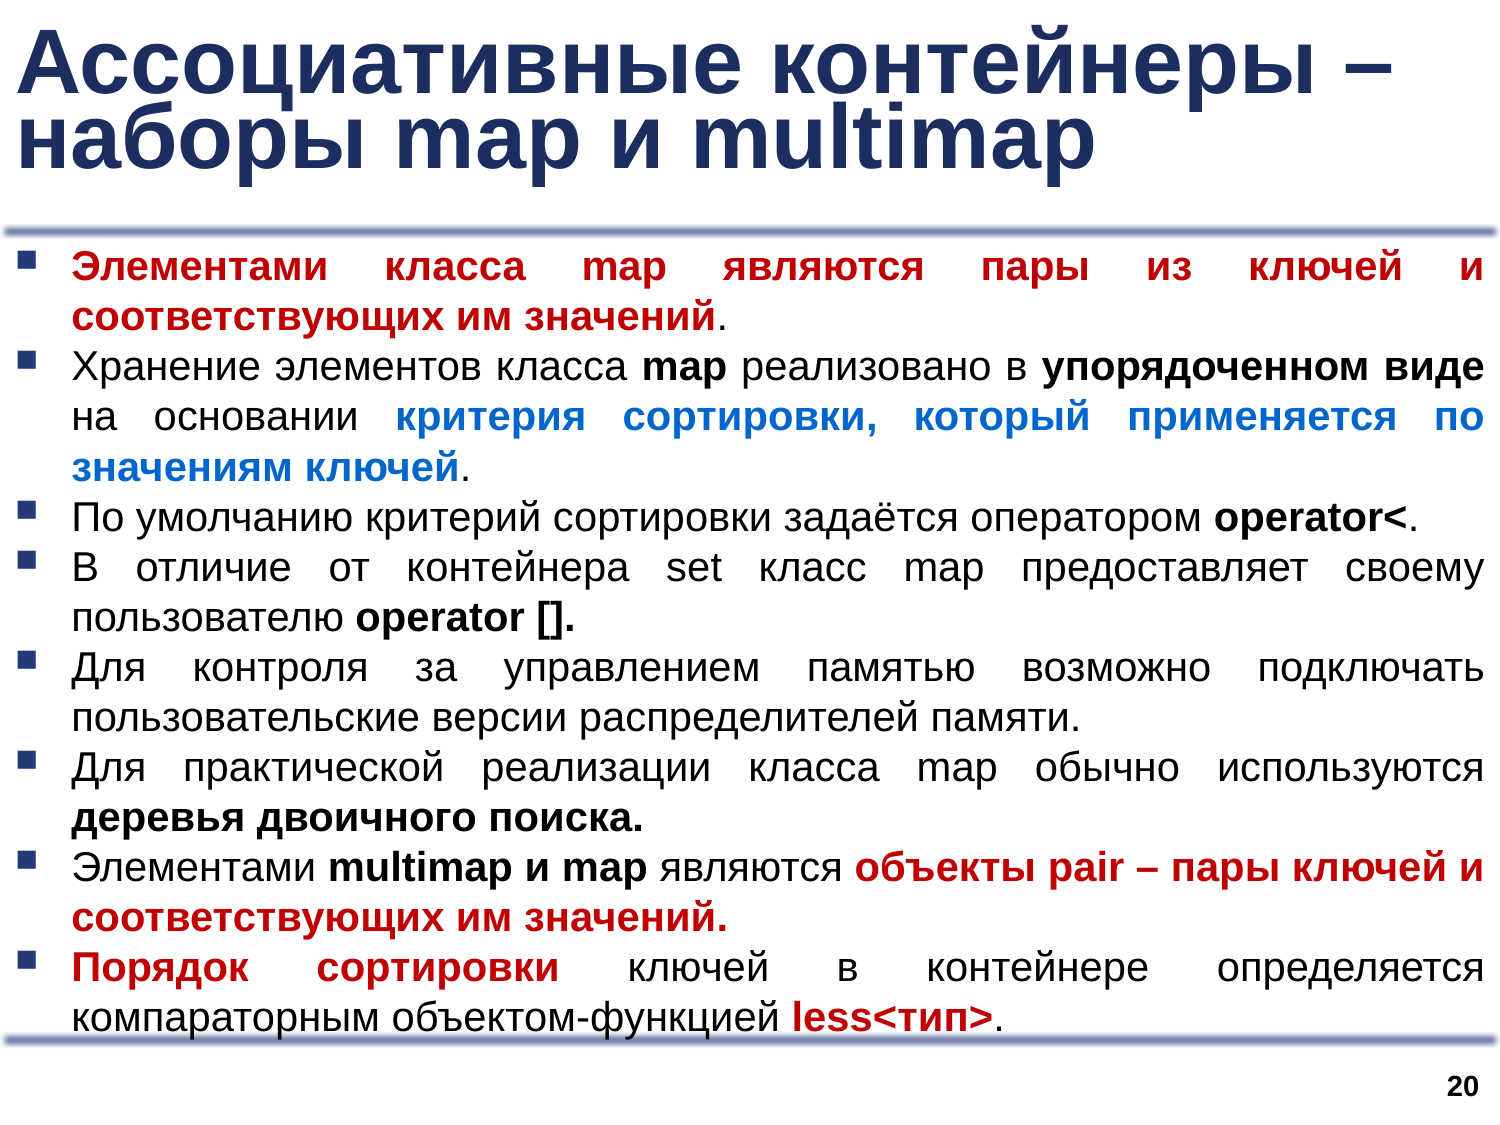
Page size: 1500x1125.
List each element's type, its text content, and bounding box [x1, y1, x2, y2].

text_box Элементами класса map являются пары из ключей и соответствующих им значений. Хранение элементов класса map реализовано в упорядоченном виде на основании критерия сортировки, который применяется по значениям ключей. По умолчанию критерий сортировки задаётся оператором operator<. В отличие от контейнера set класс map предоставляет своему пользователю operator []. Для контроля за управлением памятью возможно подключать пользовательские версии распределителей памяти. Для практической реализации класса map обычно используются деревья двоичного поиска. Элементами multimap и map являются объекты pair – пары ключей и соответствующих им значений. Порядок сортировки ключей в контейнере определяется компараторным объектом-функцией less<тип>. [0, 231, 1500, 1110]
title Ассоциативные контейнеры – наборы map и multimap [0, 0, 1495, 225]
